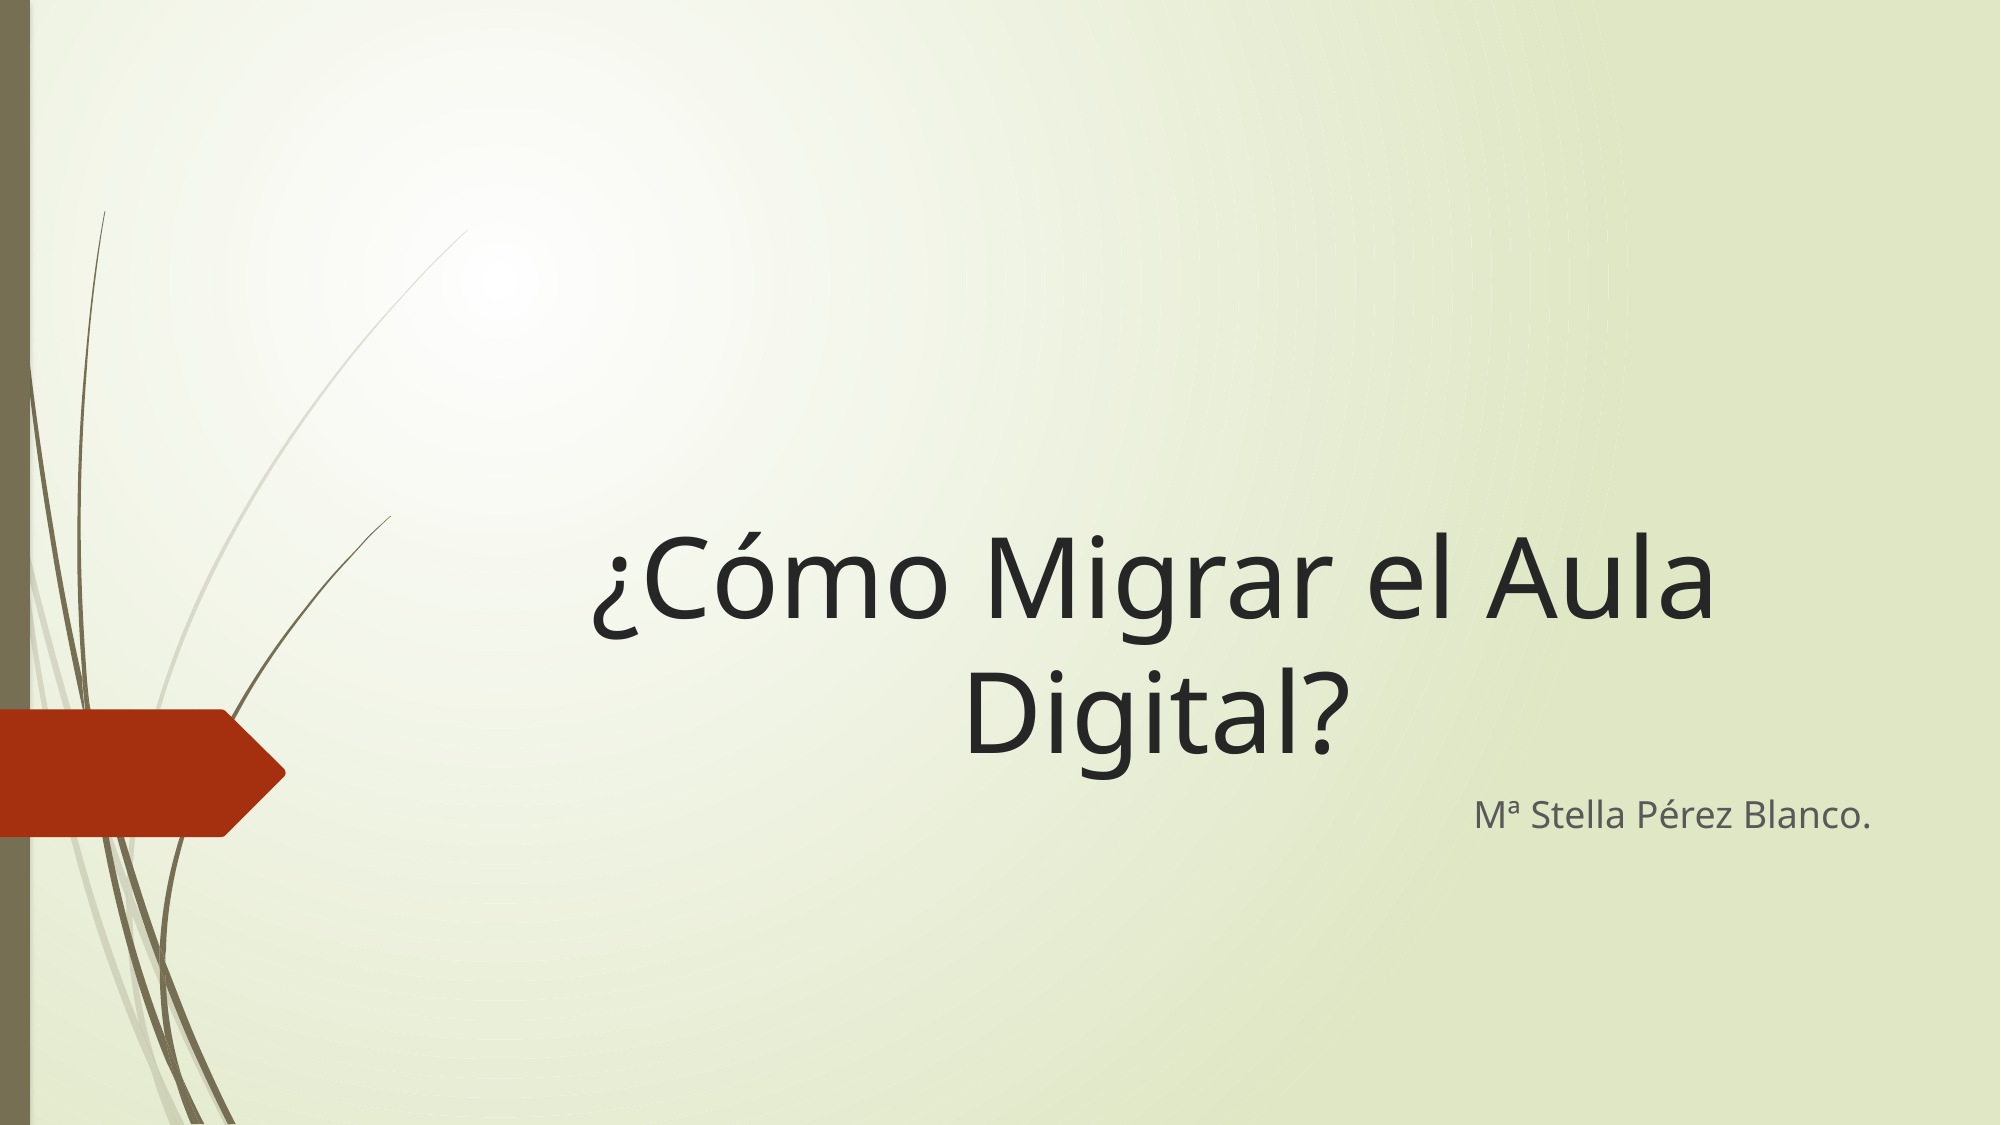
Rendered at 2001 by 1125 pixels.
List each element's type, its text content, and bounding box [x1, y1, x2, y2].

subtitle Mª Stella Pérez Blanco. [424, 783, 1888, 969]
title ¿Cómo Migrar el Aula Digital? [424, 412, 1888, 783]
